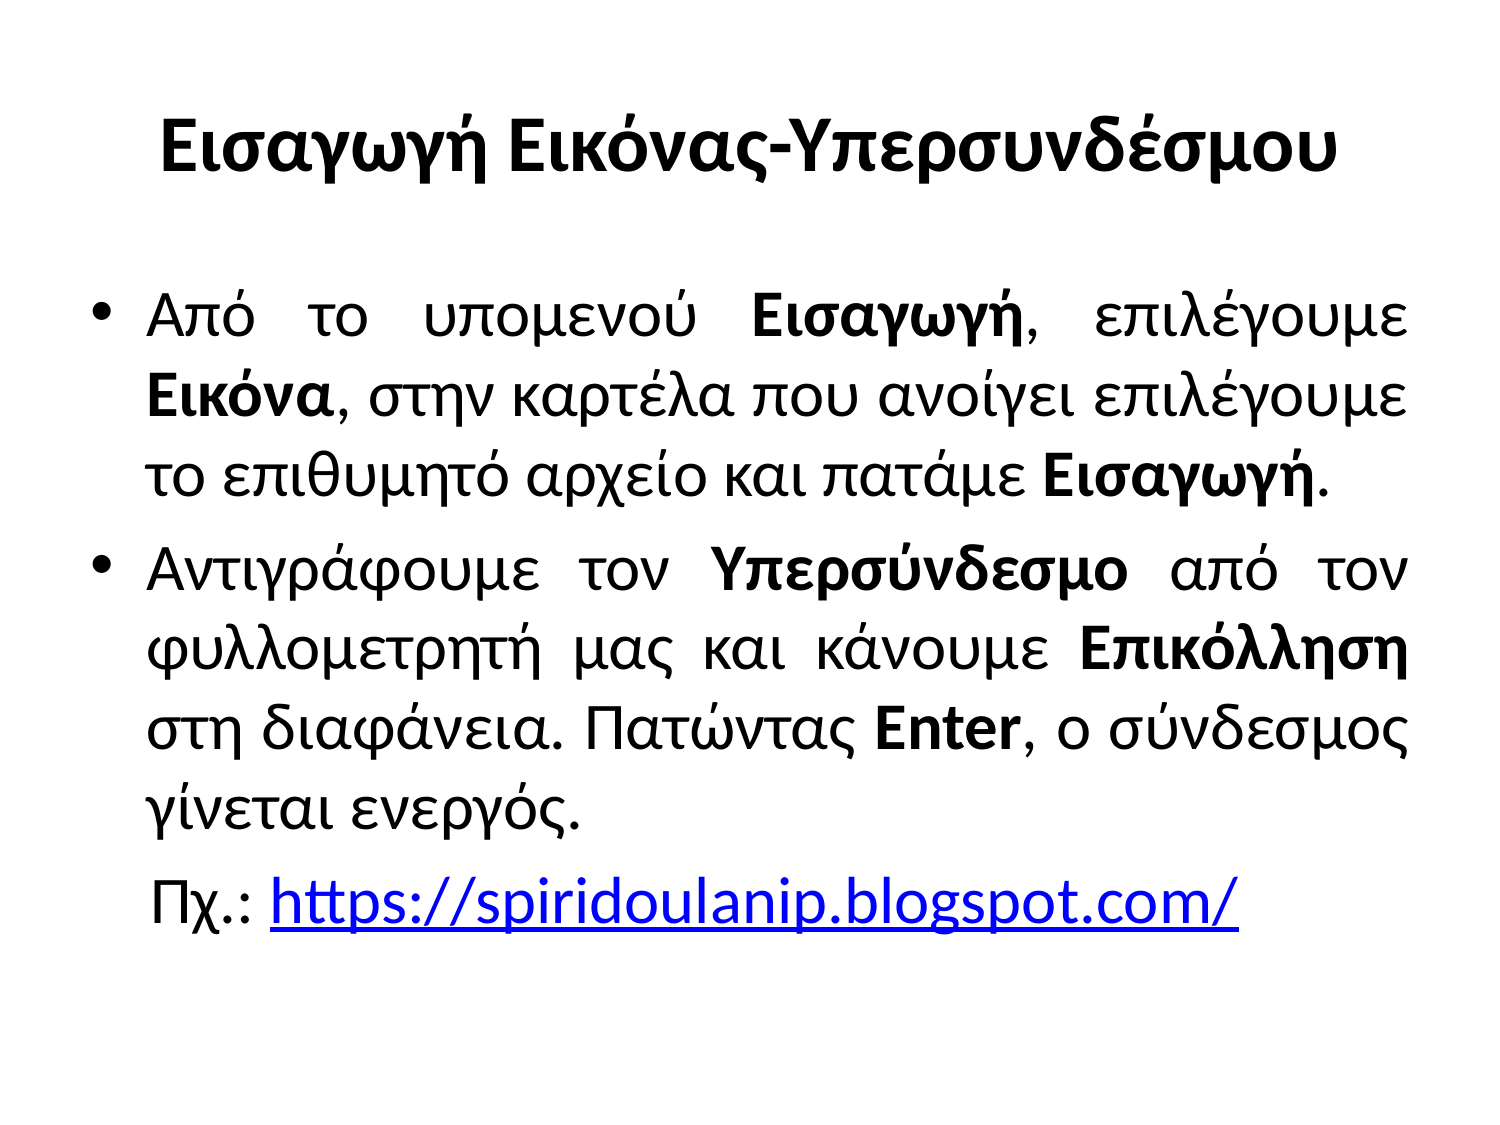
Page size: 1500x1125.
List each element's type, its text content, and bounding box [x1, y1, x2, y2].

title Εισαγωγή Εικόνας-Υπερσυνδέσμου [75, 45, 1425, 233]
list Από το υπομενού Εισαγωγή, επιλέγουμε Εικόνα, στην καρτέλα που ανοίγει επιλέγουμε το επιθυμητό αρχείο και πατάμε Εισαγωγή. Αντιγράφουμε τον Υπερσύνδεσμο από τον φυλλομετρητή μας και κάνουμε Επικόλληση στη διαφάνεια. Πατώντας Enter, ο σύνδεσμος γίνεται ενεργός. Πχ.: https://spiridoulanip.blogspot.com/ [75, 262, 1425, 1005]
